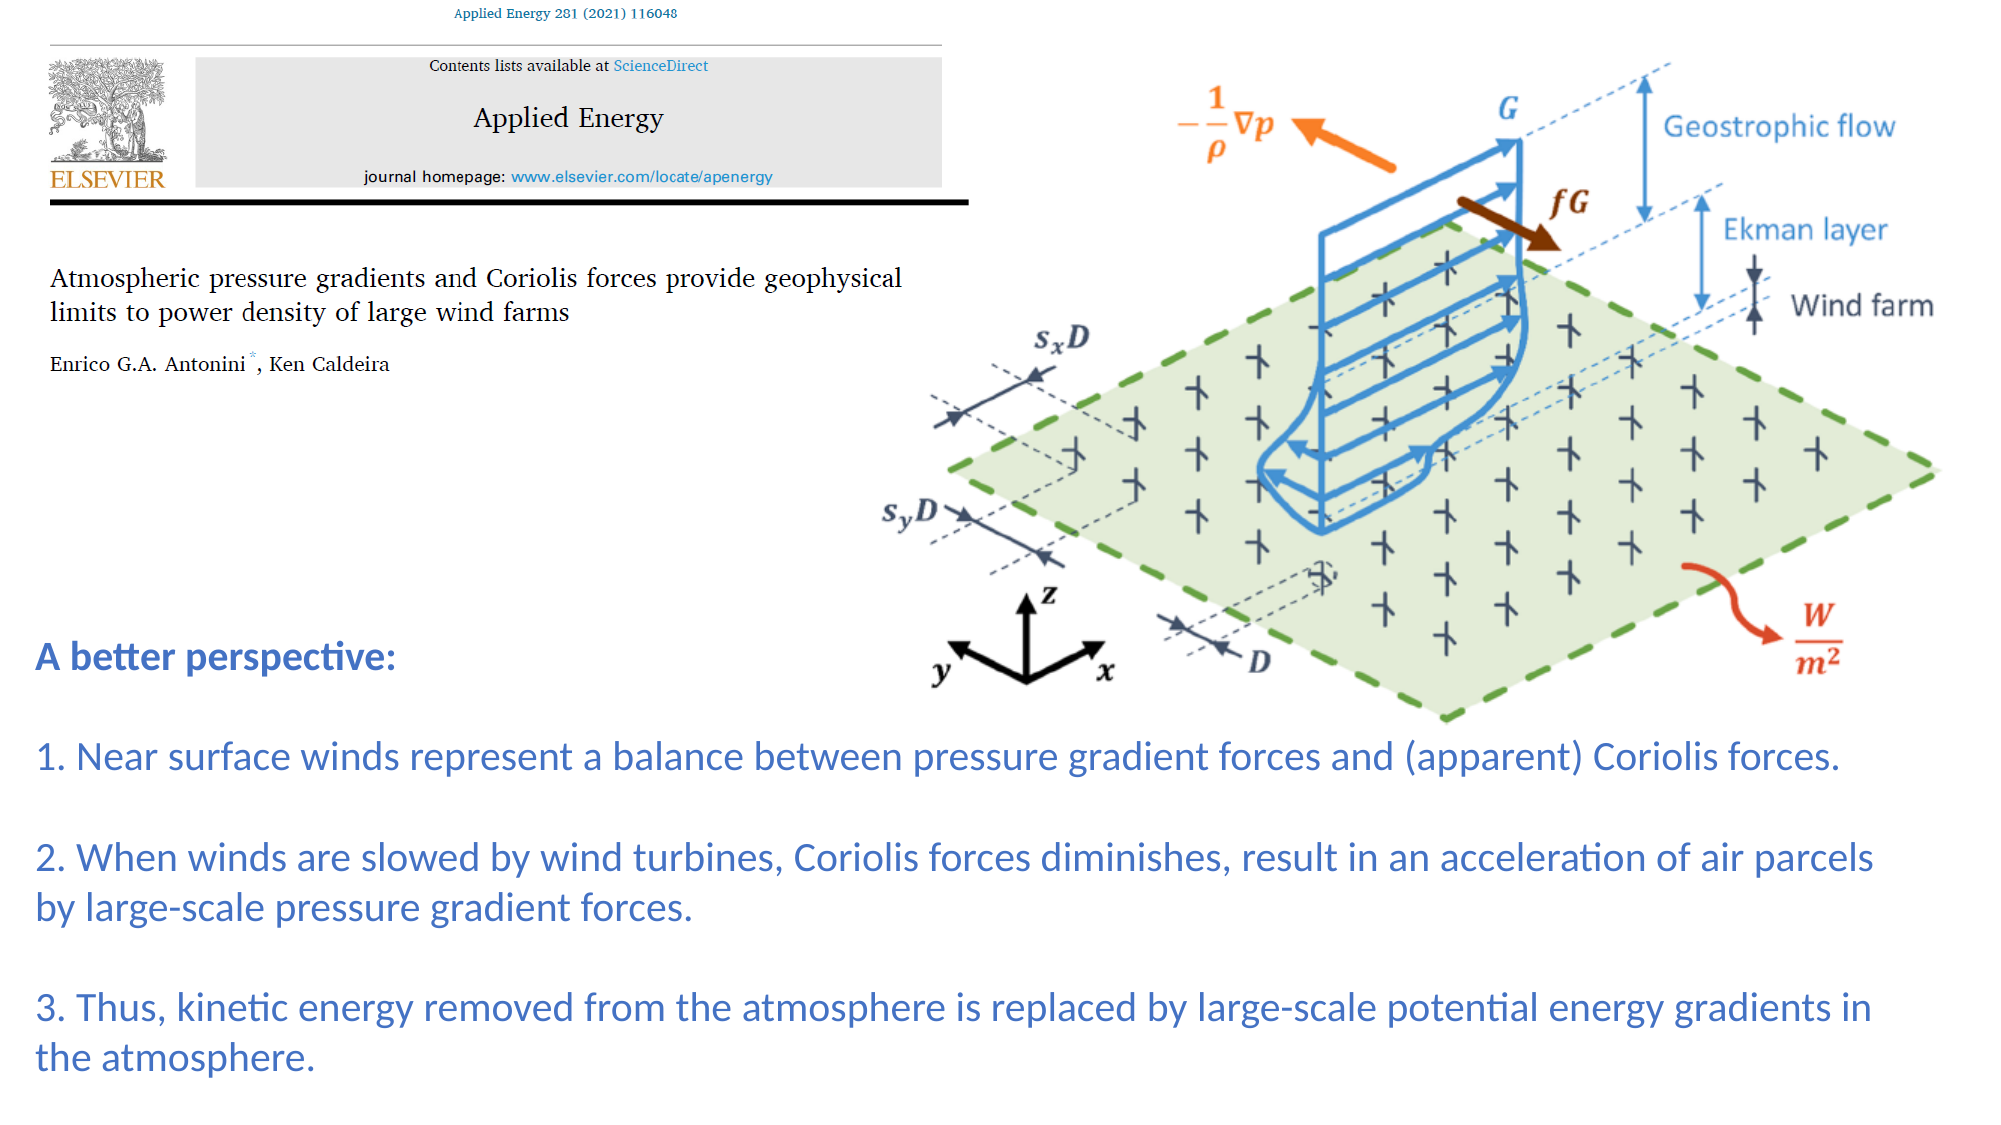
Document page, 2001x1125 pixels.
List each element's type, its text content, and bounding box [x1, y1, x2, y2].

text_box A better perspective: 1. Near surface winds represent a balance between pressure gradient forces and (apparent) Coriolis forces. 2. When winds are slowed by wind turbines, Coriolis forces diminishes, result in an acceleration of air parcels by large-scale pressure gradient forces. 3. Thus, kinetic energy removed from the atmosphere is replaced by large-scale potential energy gradients in the atmosphere. [20, 621, 1928, 1087]
picture [29, 3, 2000, 739]
